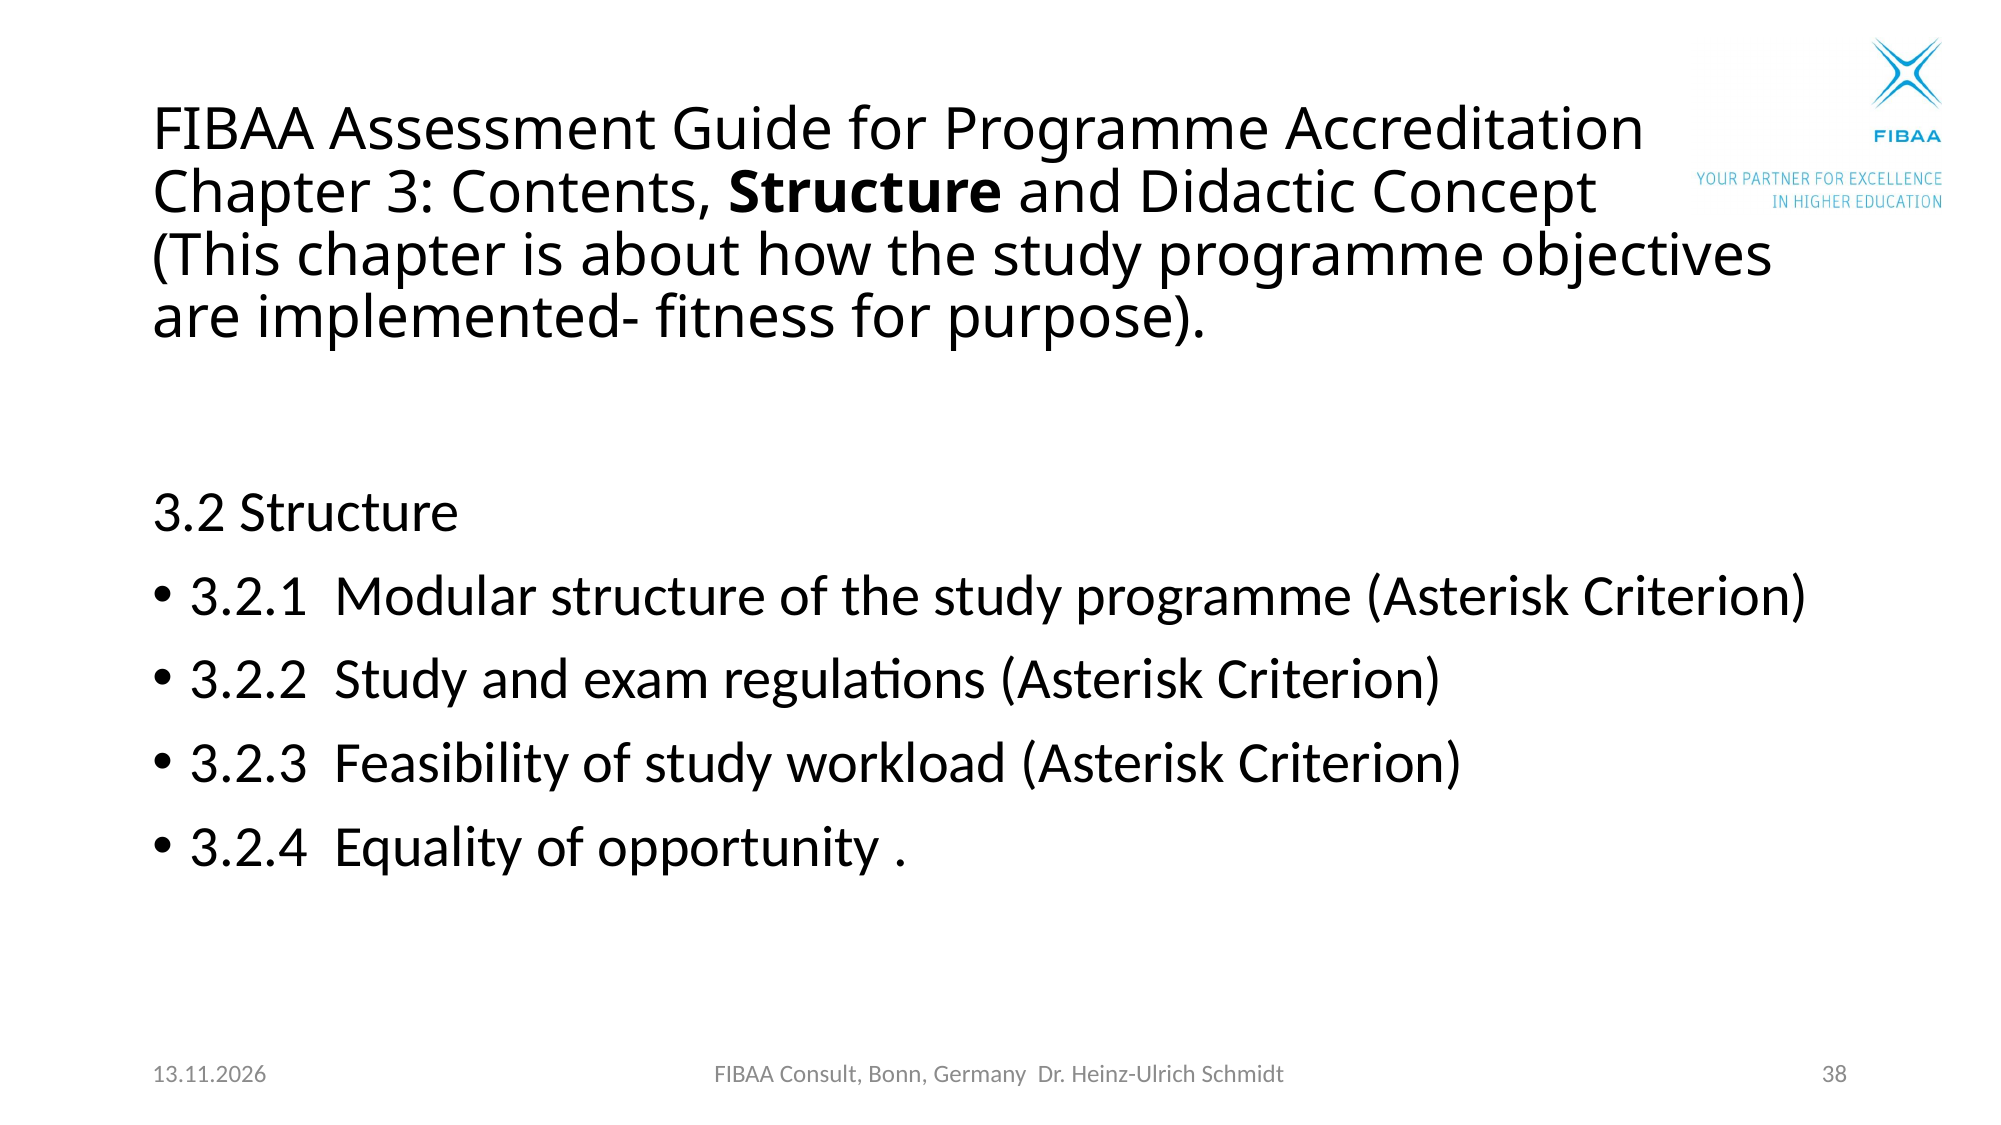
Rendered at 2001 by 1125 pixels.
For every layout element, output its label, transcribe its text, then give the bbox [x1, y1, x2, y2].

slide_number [137, 1042, 588, 1103]
picture [1691, 37, 1942, 215]
footer FIBAA Consult, Bonn, Germany Dr. Heinz-Ulrich Schmidt [662, 1042, 1338, 1103]
list 3.2 Structure 3.2.1 Modular structure of the study programme (Asterisk Criterion) 3.2.2 Study and exam regulations (Asterisk Criterion) 3.2.3 Feasibility of study workload (Asterisk Criterion) 3.2.4 Equality of opportunity . [137, 299, 1863, 1014]
slide_number 38 [1412, 1042, 1863, 1103]
title FIBAA Assessment Guide for Programme Accreditation Chapter 3: Contents, Structure and Didactic Concept (This chapter is about how the study programme objectives are implemented- fitness for purpose). [137, 59, 1863, 299]
